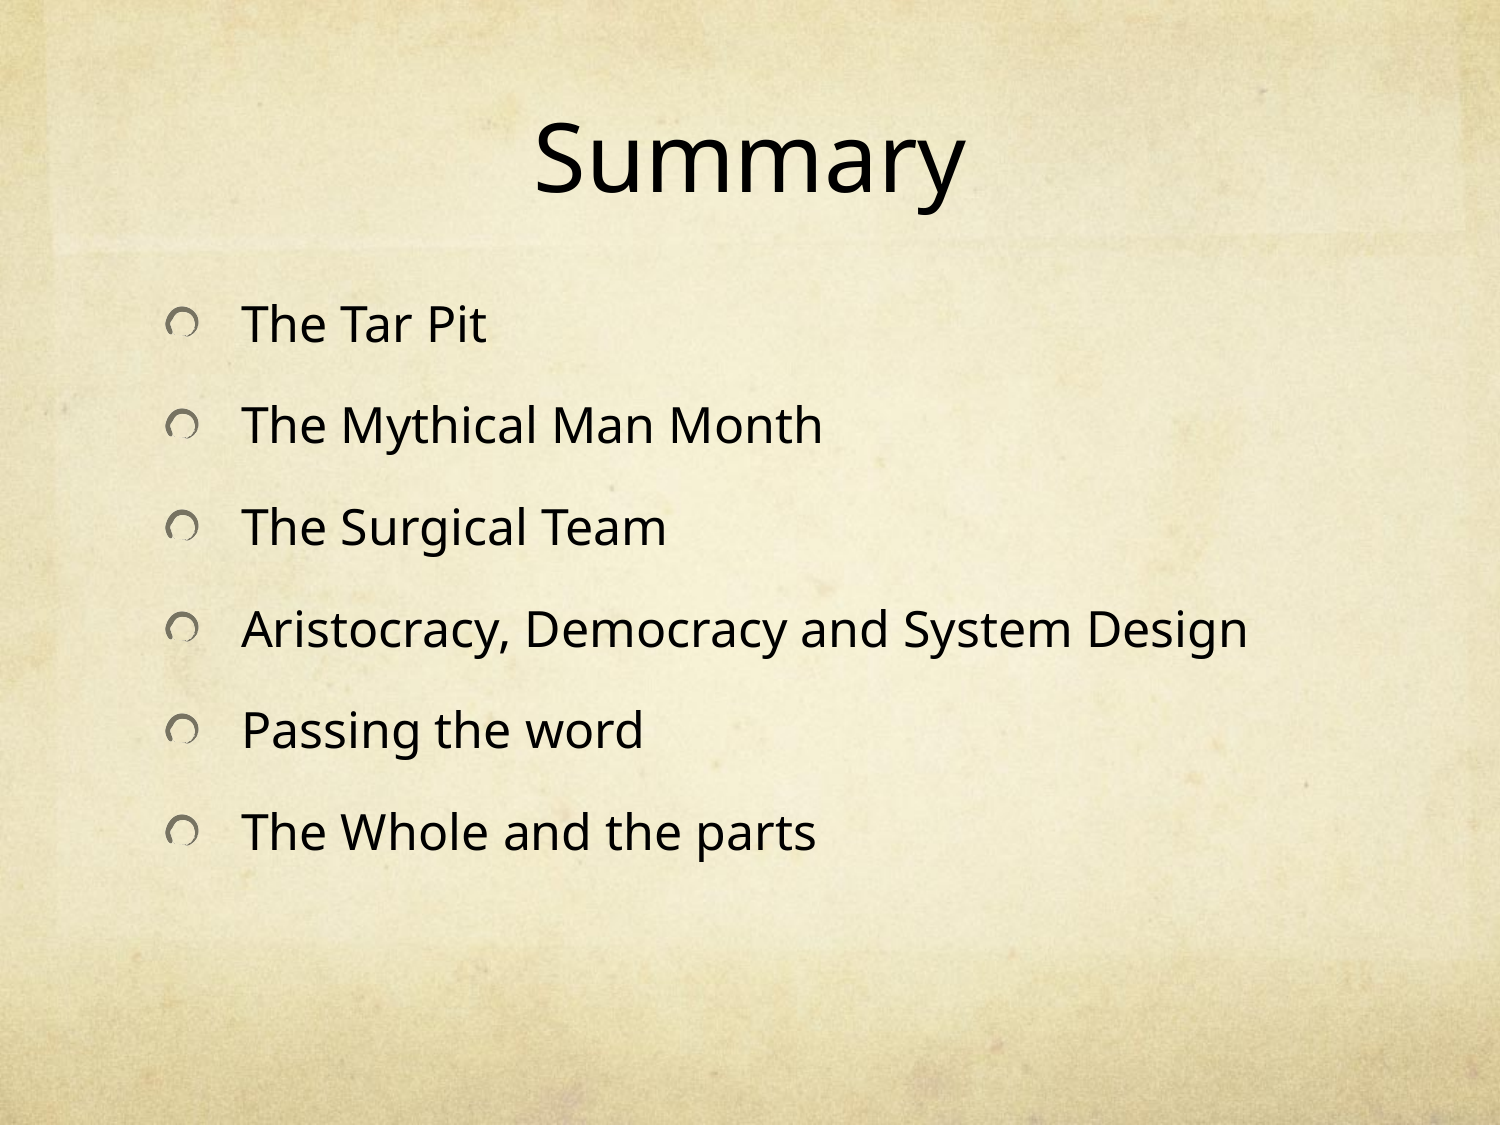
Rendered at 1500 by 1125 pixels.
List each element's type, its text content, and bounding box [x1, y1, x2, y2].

title Summary [150, 82, 1350, 225]
picture [0, 0, 1500, 1125]
list The Tar Pit The Mythical Man Month The Surgical Team Aristocracy, Democracy and System Design Passing the word The Whole and the parts [150, 284, 1350, 950]
